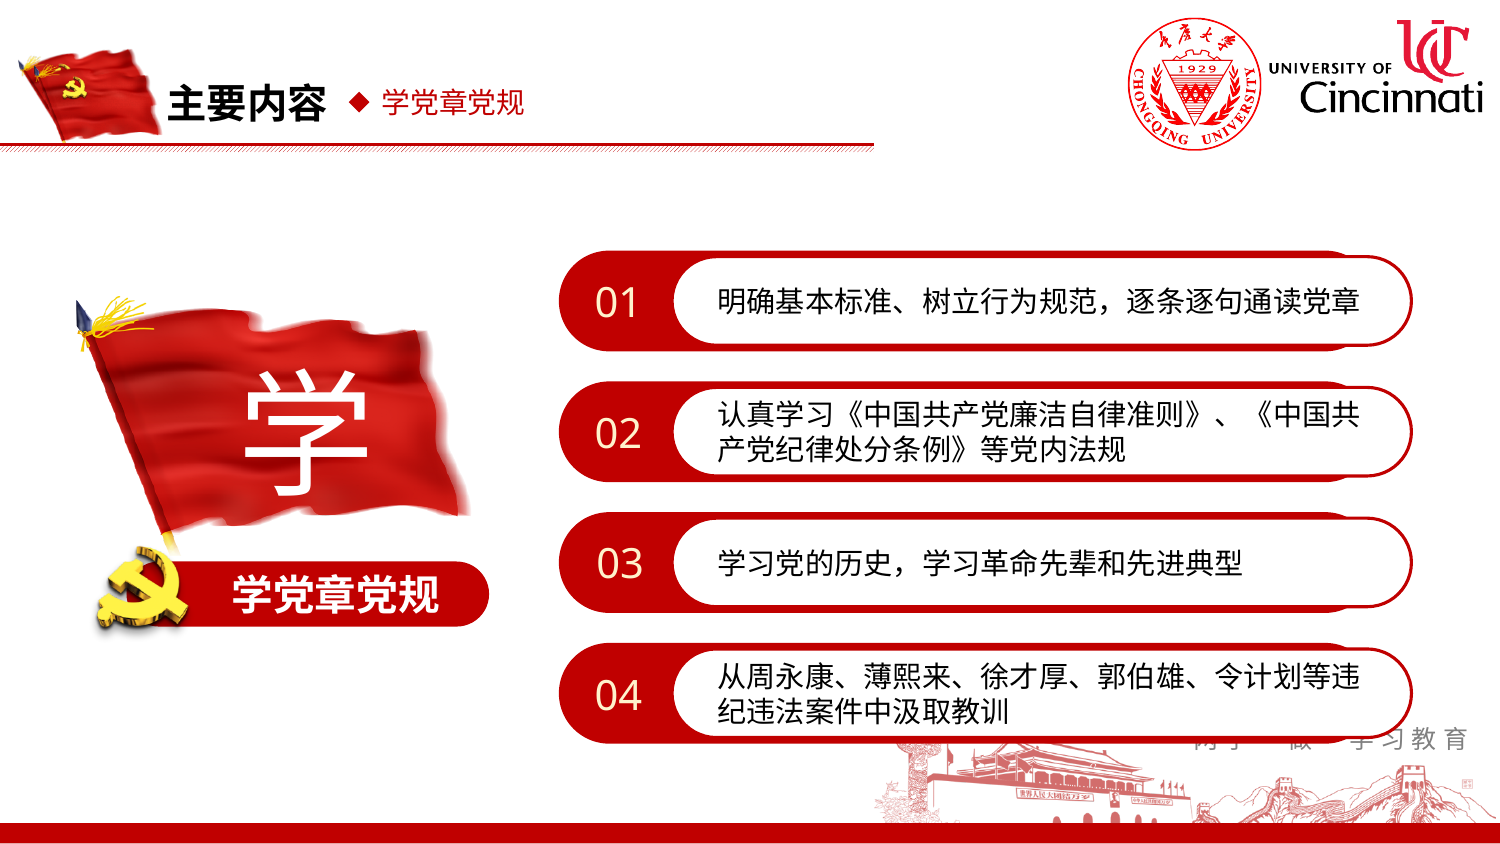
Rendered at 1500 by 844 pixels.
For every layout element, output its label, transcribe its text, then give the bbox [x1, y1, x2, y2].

text_box 学党章党规 [231, 568, 441, 619]
text_box 02 [591, 406, 646, 457]
list 学党章党规 [366, 77, 879, 128]
picture [1056, 0, 1483, 163]
text_box 明确基本标准、树立行为规范，逐条逐句通读党章 [669, 254, 1414, 348]
picture [76, 290, 477, 634]
list 主要内容 [151, 70, 352, 135]
text_box 认真学习《中国共产党廉洁自律准则》、《中国共产党纪律处分条例》等党内法规 [669, 385, 1414, 479]
text_box 03 [591, 536, 649, 587]
text_box 从周永康、薄熙来、徐才厚、郭伯雄、令计划等违纪违法案件中汲取教训 [669, 646, 1414, 740]
text_box [558, 642, 1346, 745]
text_box [558, 511, 1346, 614]
text_box [197, 564, 492, 629]
text_box [558, 250, 1345, 352]
picture [874, 701, 1496, 824]
text_box 04 [581, 668, 656, 719]
text_box 学习党的历史，学习革命先辈和先进典型 [669, 516, 1414, 609]
text_box [558, 380, 1346, 483]
picture [18, 34, 164, 143]
text_box 01 [591, 275, 646, 326]
